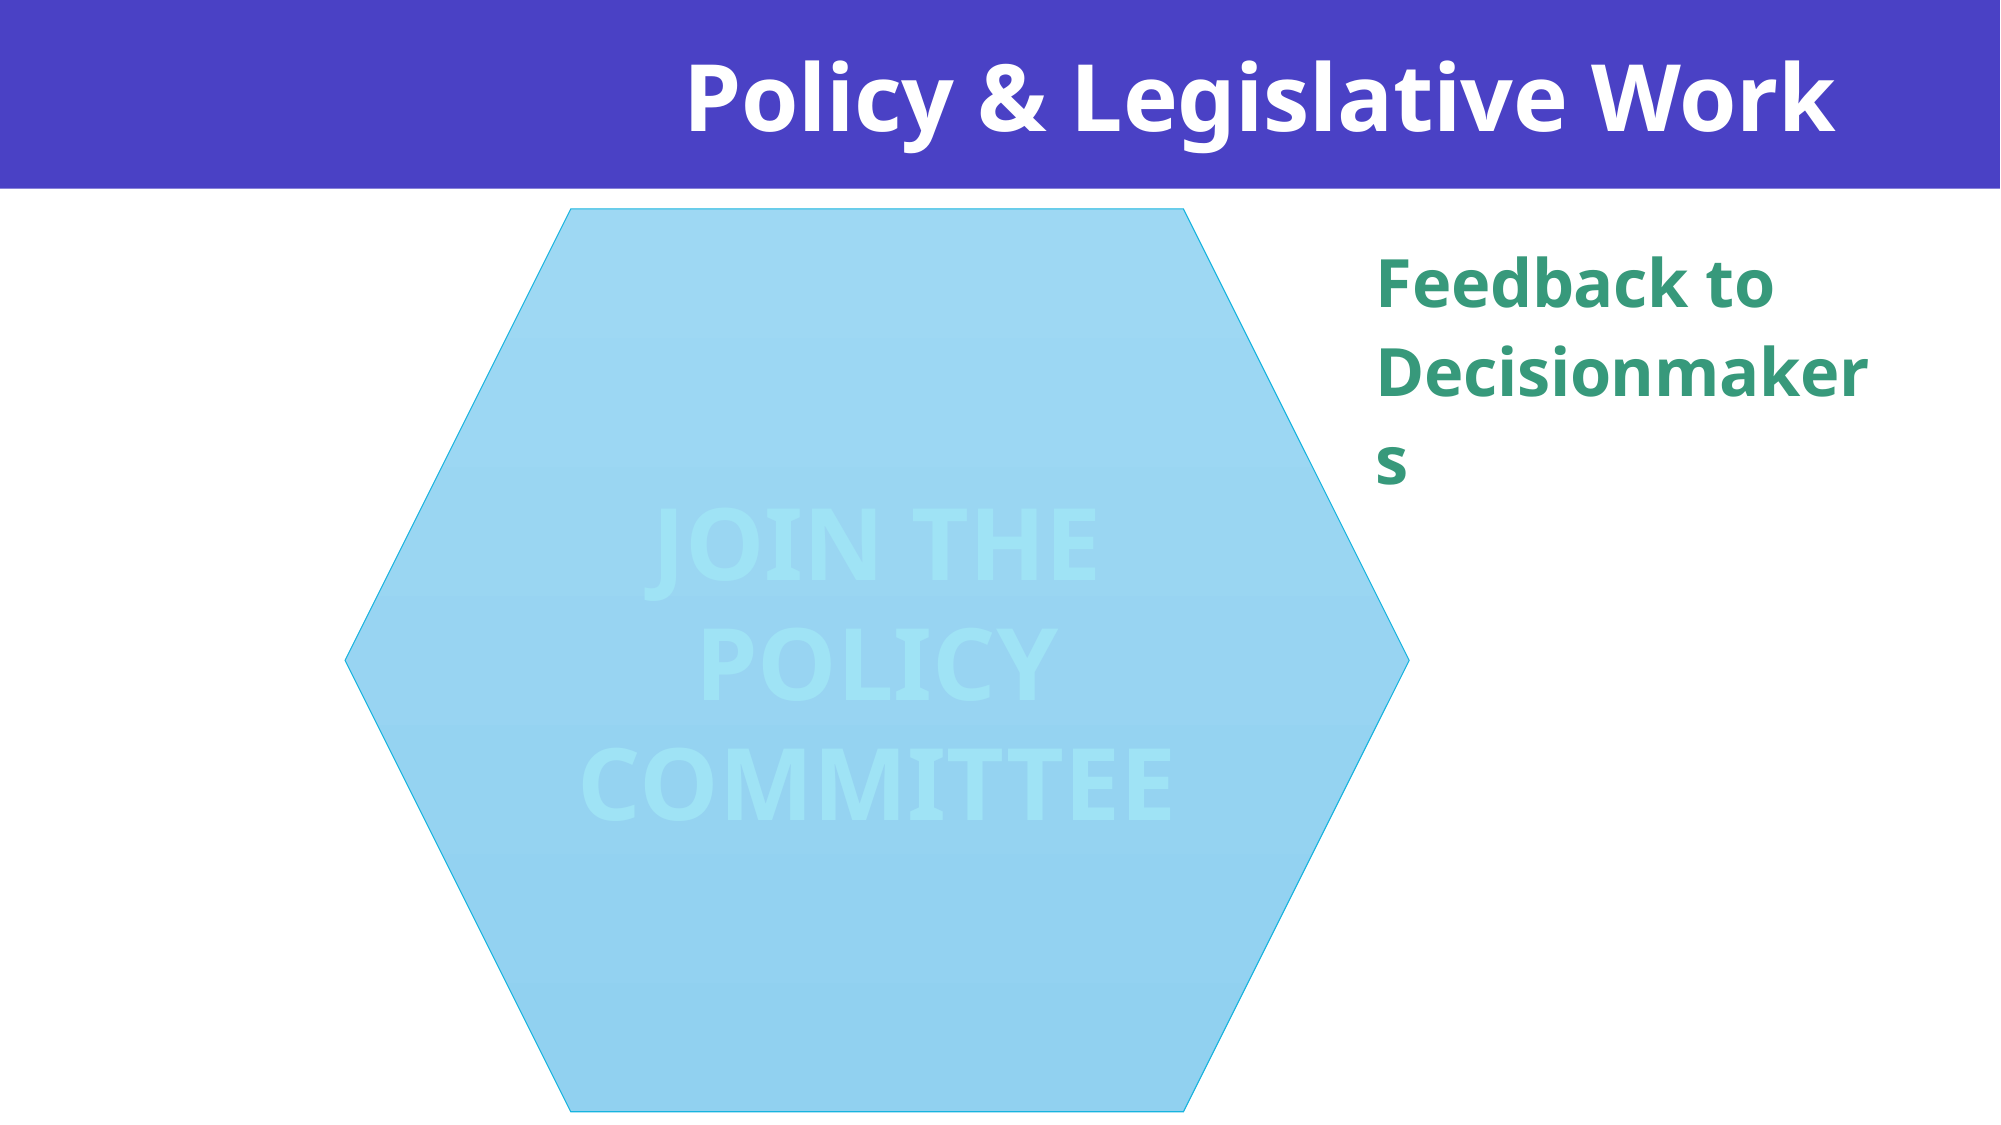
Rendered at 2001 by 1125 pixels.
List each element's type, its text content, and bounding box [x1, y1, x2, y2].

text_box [93, 208, 1655, 1103]
text_box JOIN THE POLICY COMMITTEE [565, 1103, 1189, 1113]
title Policy & Legislative Work [204, 31, 1852, 159]
list Feedback to Decisionmakers [1655, 225, 1917, 673]
